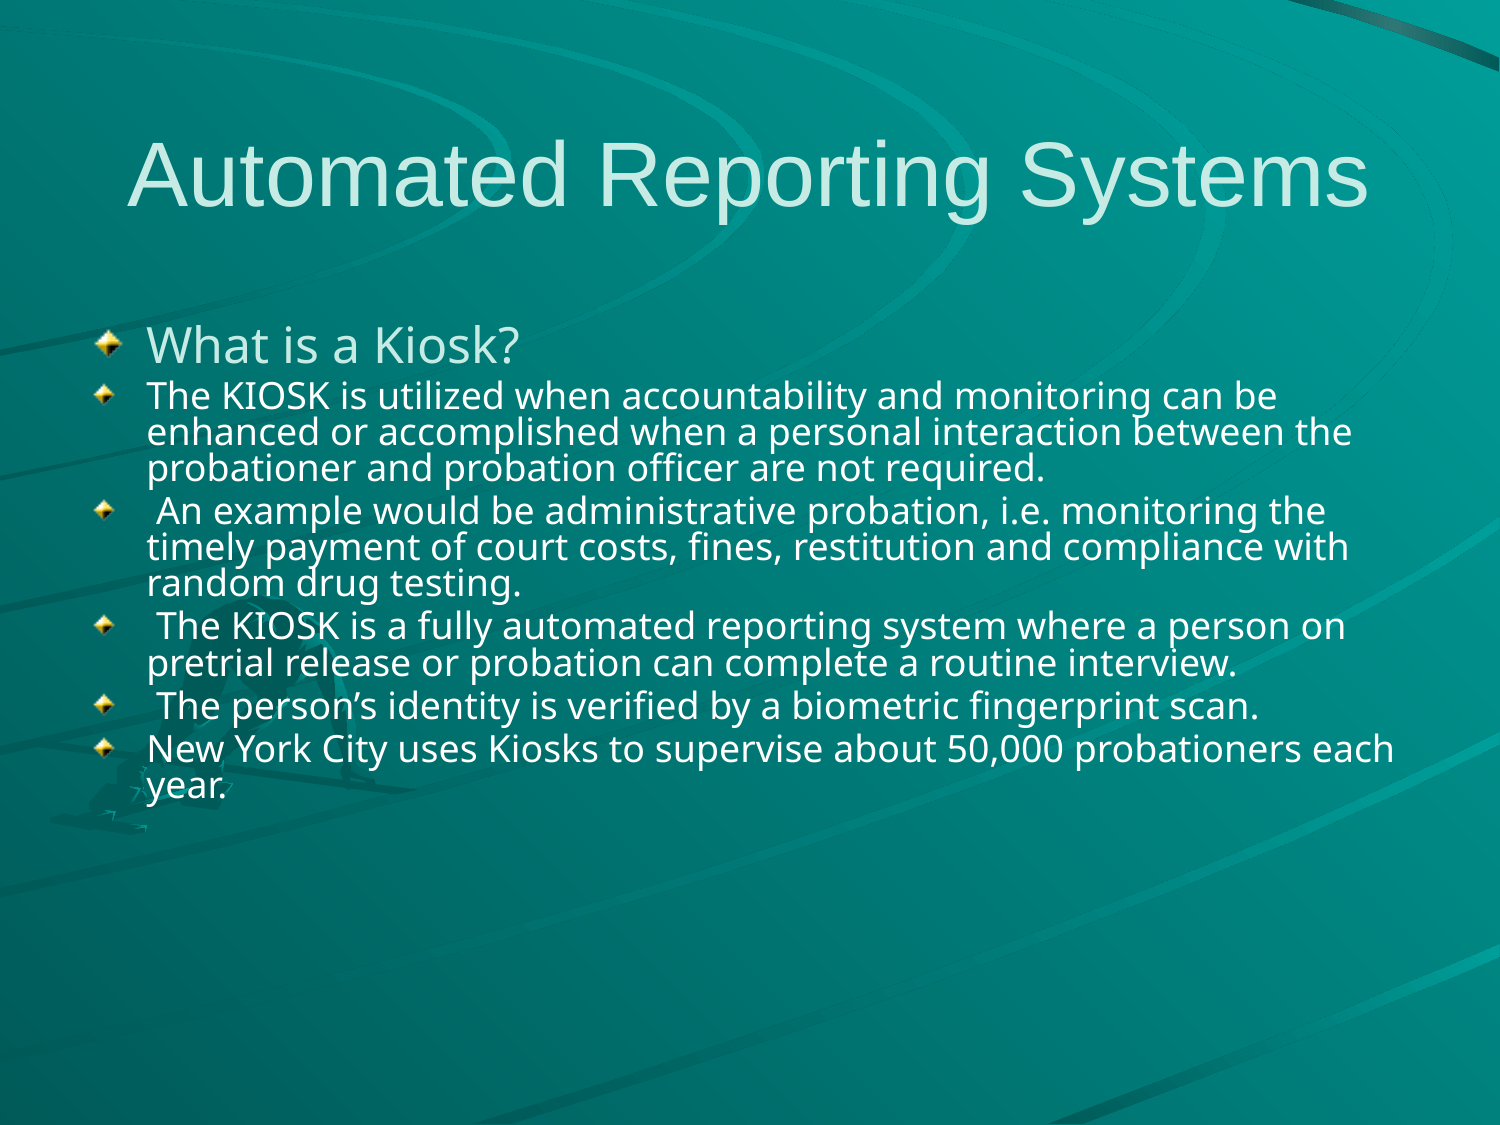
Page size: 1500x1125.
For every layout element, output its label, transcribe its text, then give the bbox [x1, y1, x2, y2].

picture [90, 496, 117, 523]
title Automated Reporting Systems [75, 26, 1425, 233]
picture [90, 690, 117, 718]
picture [90, 325, 126, 361]
list What is a Kiosk? The KIOSK is utilized when accountability and monitoring can be enhanced or accomplished when a personal interaction between the probationer and probation officer are not required. An example would be administrative probation, i.e. monitoring the timely payment of court costs, fines, restitution and compliance with random drug testing. The KIOSK is a fully automated reporting system where a person on pretrial release or probation can complete a routine interview. The person’s identity is verified by a biometric fingerprint scan. New York City uses Kiosks to supervise about 50,000 probationers each year. [75, 262, 1425, 1006]
picture [90, 734, 117, 761]
picture [90, 380, 117, 408]
picture [90, 611, 117, 638]
